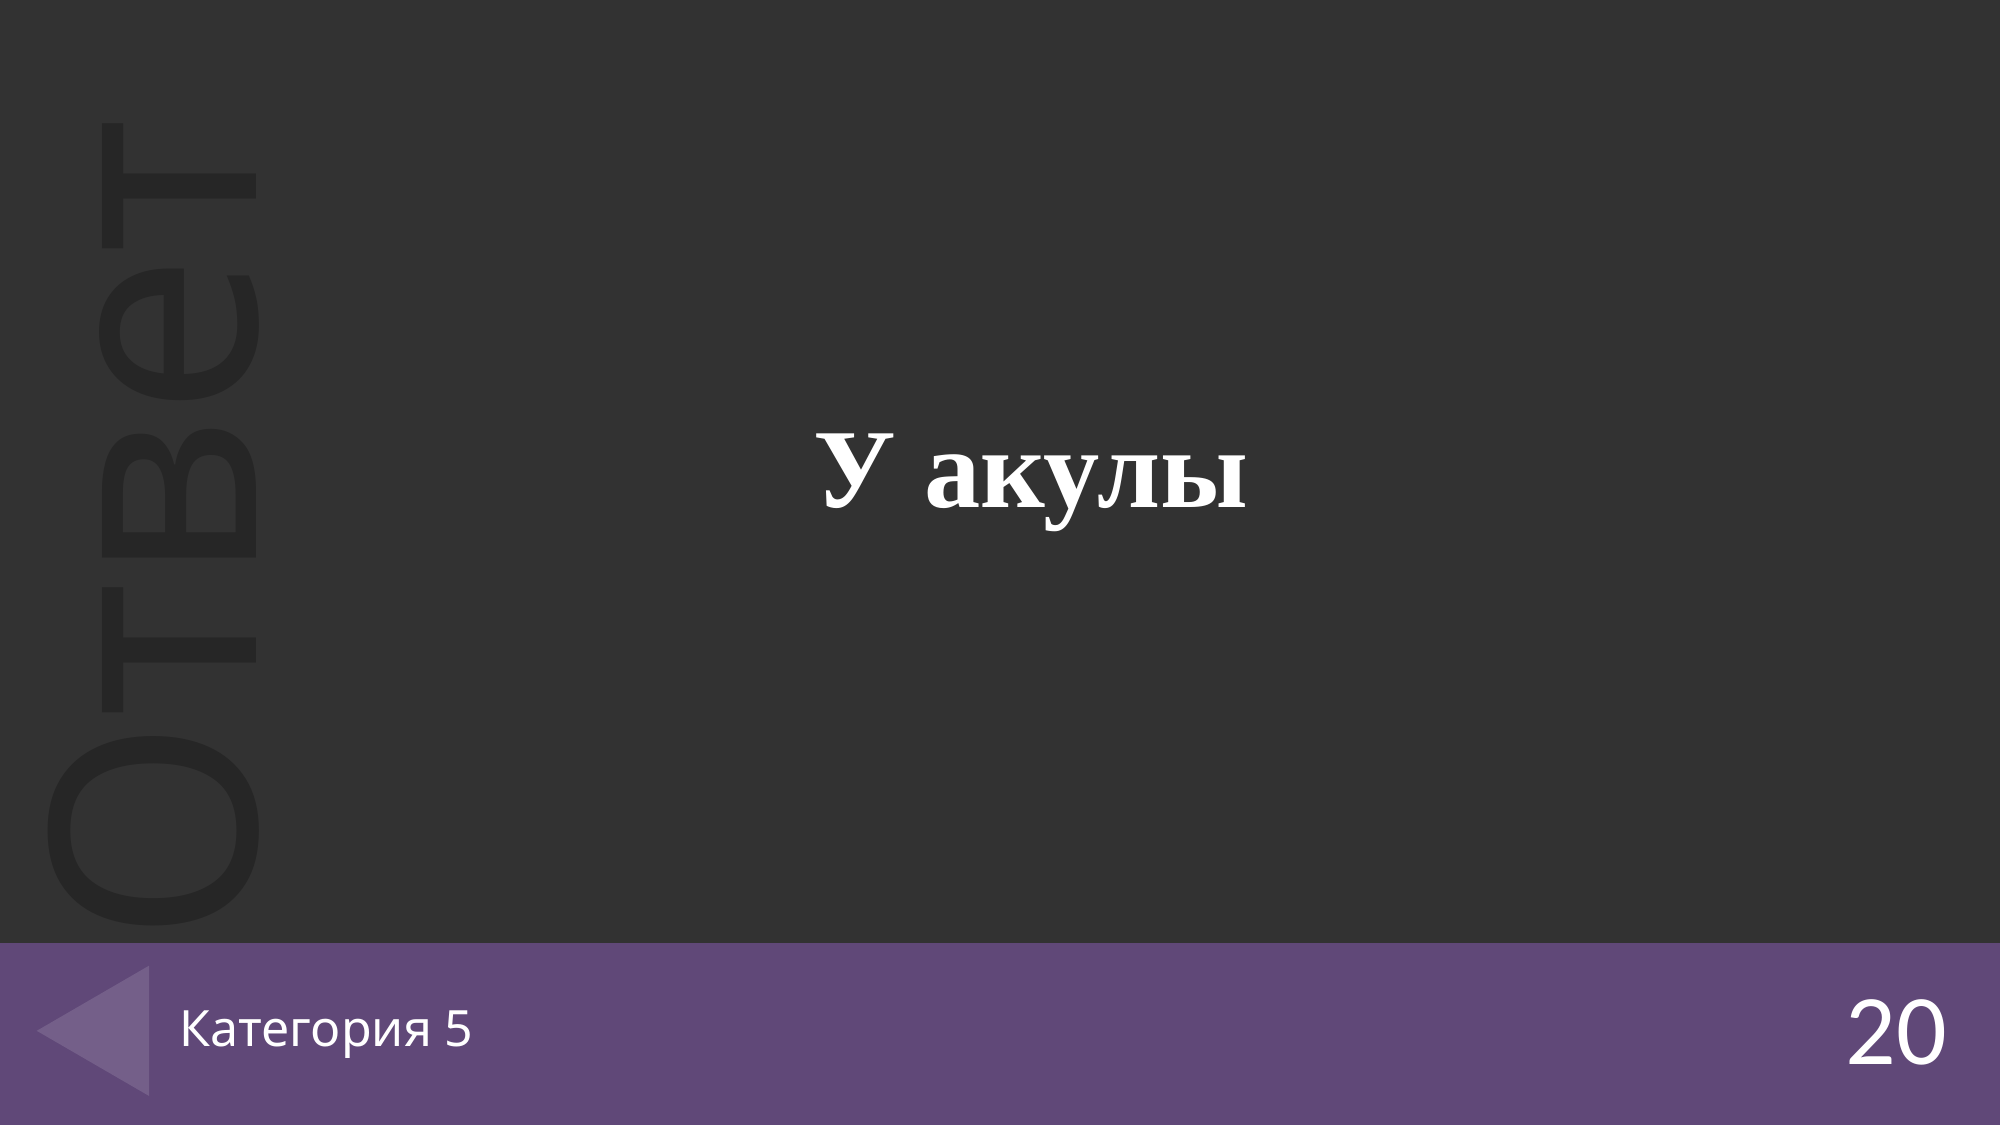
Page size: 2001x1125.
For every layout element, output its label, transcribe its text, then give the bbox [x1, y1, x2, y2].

title Категория 5 [164, 966, 1472, 1095]
list 20 [1494, 967, 1963, 1097]
list У акулы [302, 307, 1760, 636]
